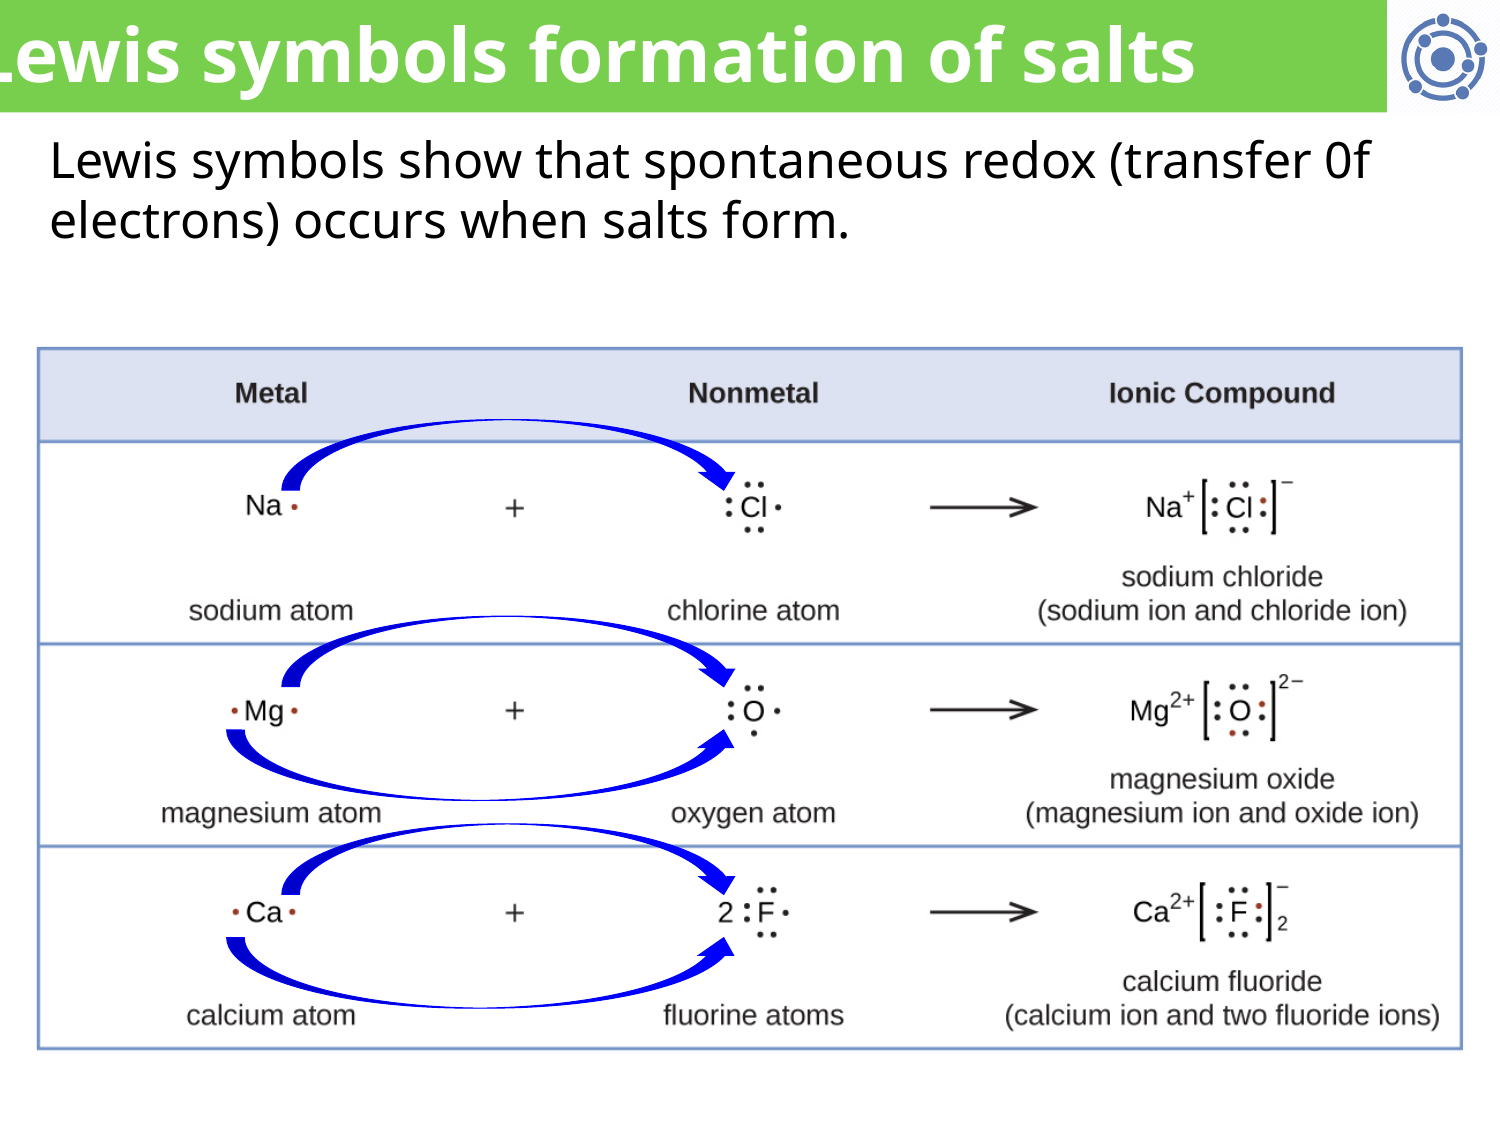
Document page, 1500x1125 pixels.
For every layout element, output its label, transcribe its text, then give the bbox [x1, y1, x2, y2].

text_box Lewis symbols show that spontaneous redox (transfer 0f electrons) occurs when salts form. [34, 120, 1451, 256]
picture [0, 310, 1500, 1087]
text_box Lewis symbols formation of salts [0, 0, 1214, 105]
text_box [0, 0, 1387, 113]
picture [1387, 0, 1500, 114]
